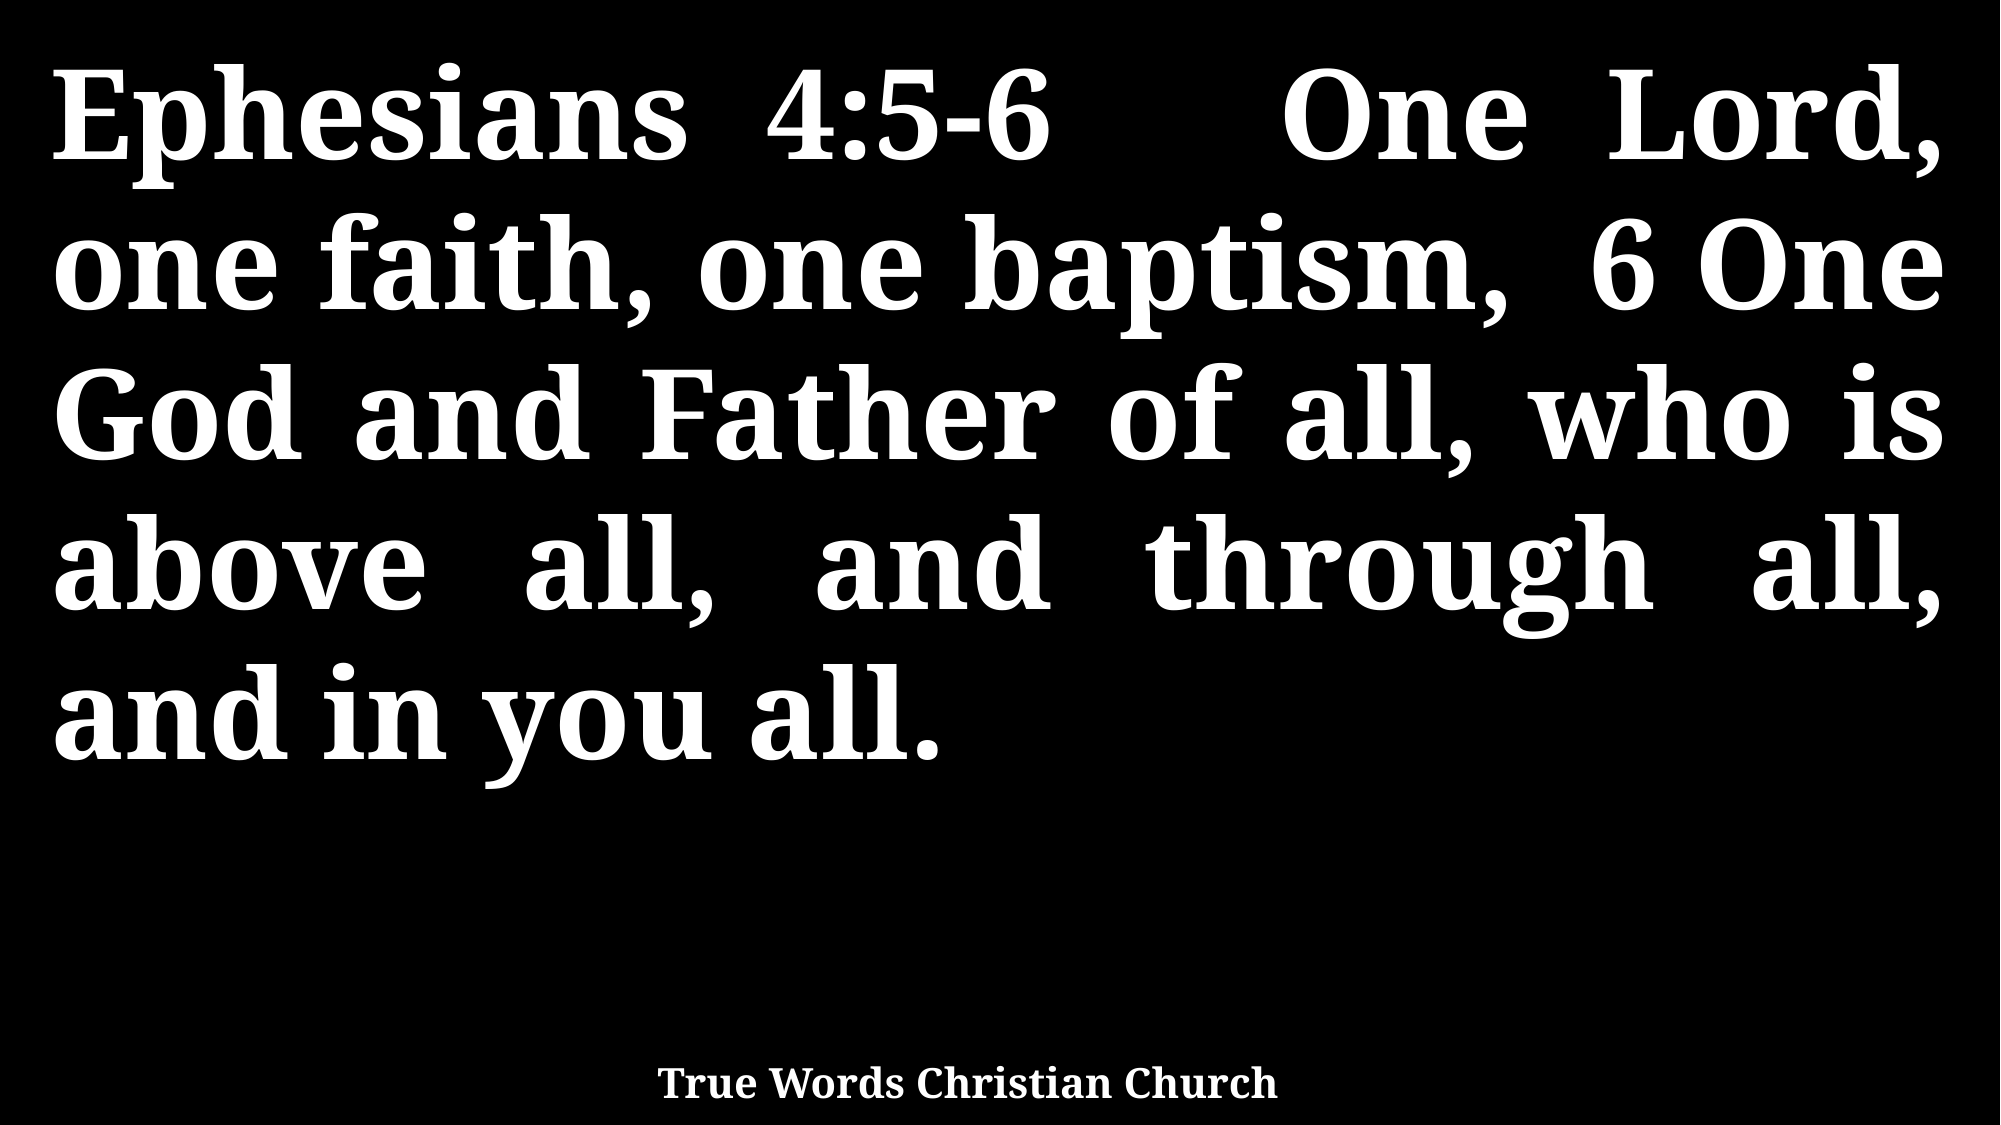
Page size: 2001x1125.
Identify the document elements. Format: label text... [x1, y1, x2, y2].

text_box Ephesians 4:5-6 One Lord, one faith, one baptism, 6 One God and Father of all, who is above all, and through all, and in you all. [35, 26, 1965, 792]
text_box True Words Christian Church [642, 1049, 1294, 1114]
